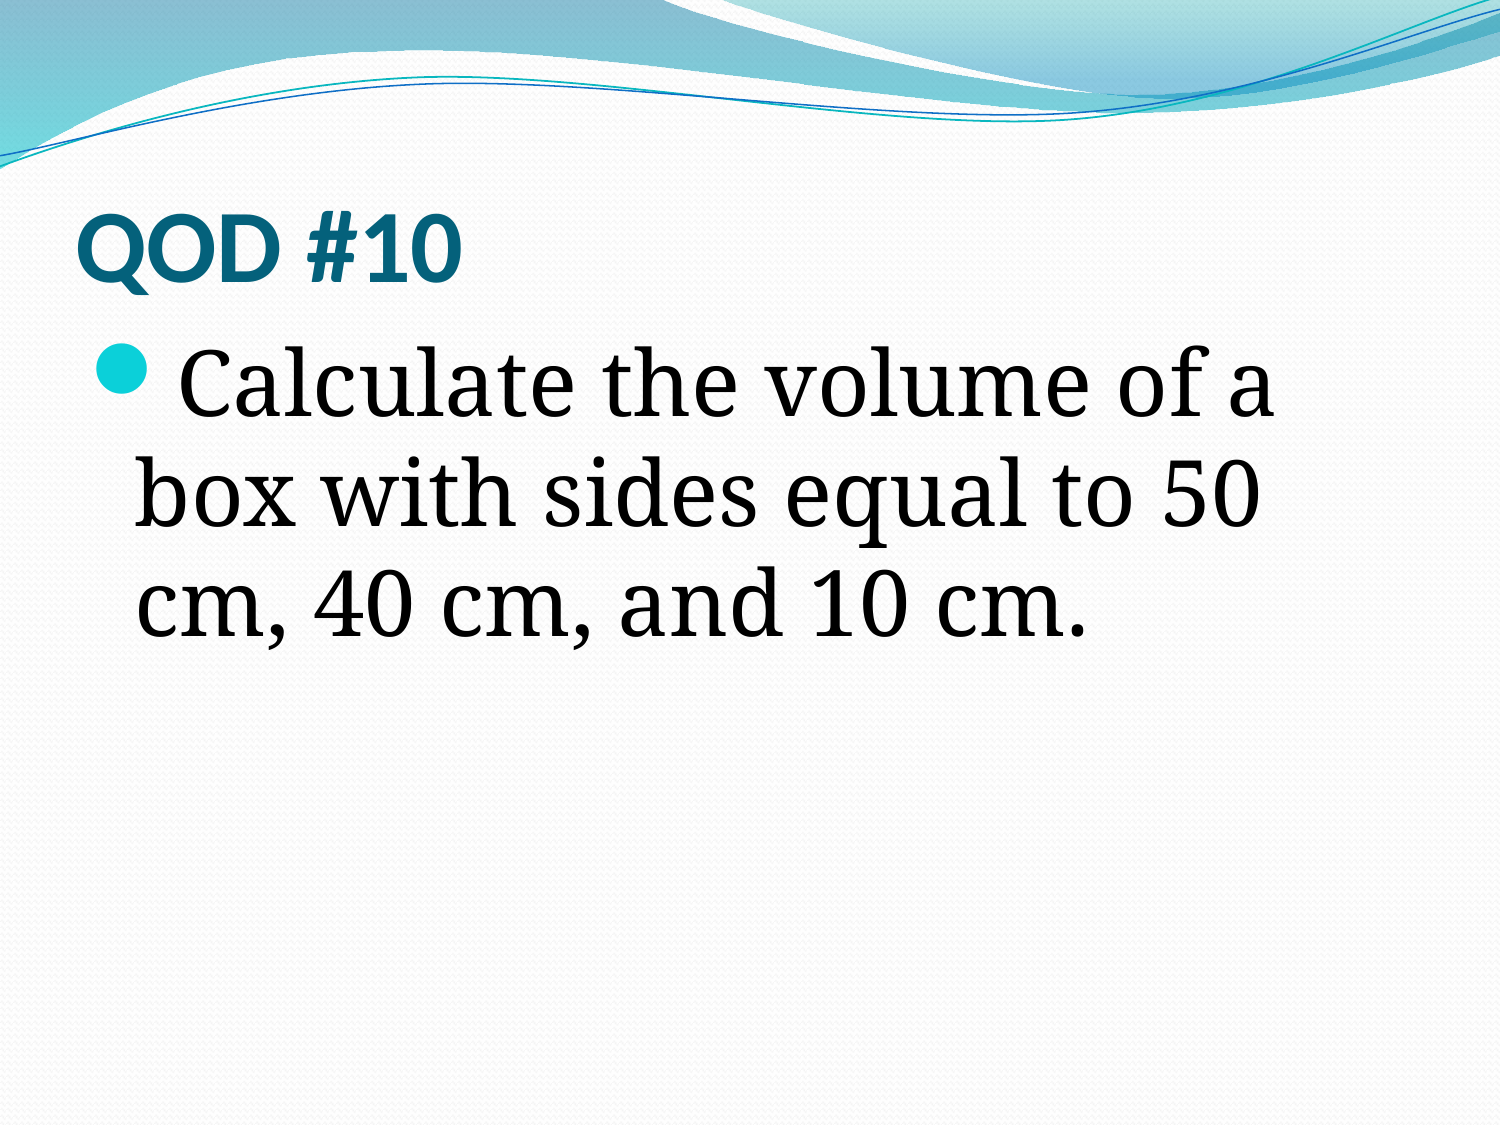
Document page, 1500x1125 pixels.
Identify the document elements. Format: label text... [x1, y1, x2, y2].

title QOD #10 [75, 115, 1425, 303]
list Calculate the volume of a box with sides equal to 50 cm, 40 cm, and 10 cm. [75, 317, 1425, 1038]
